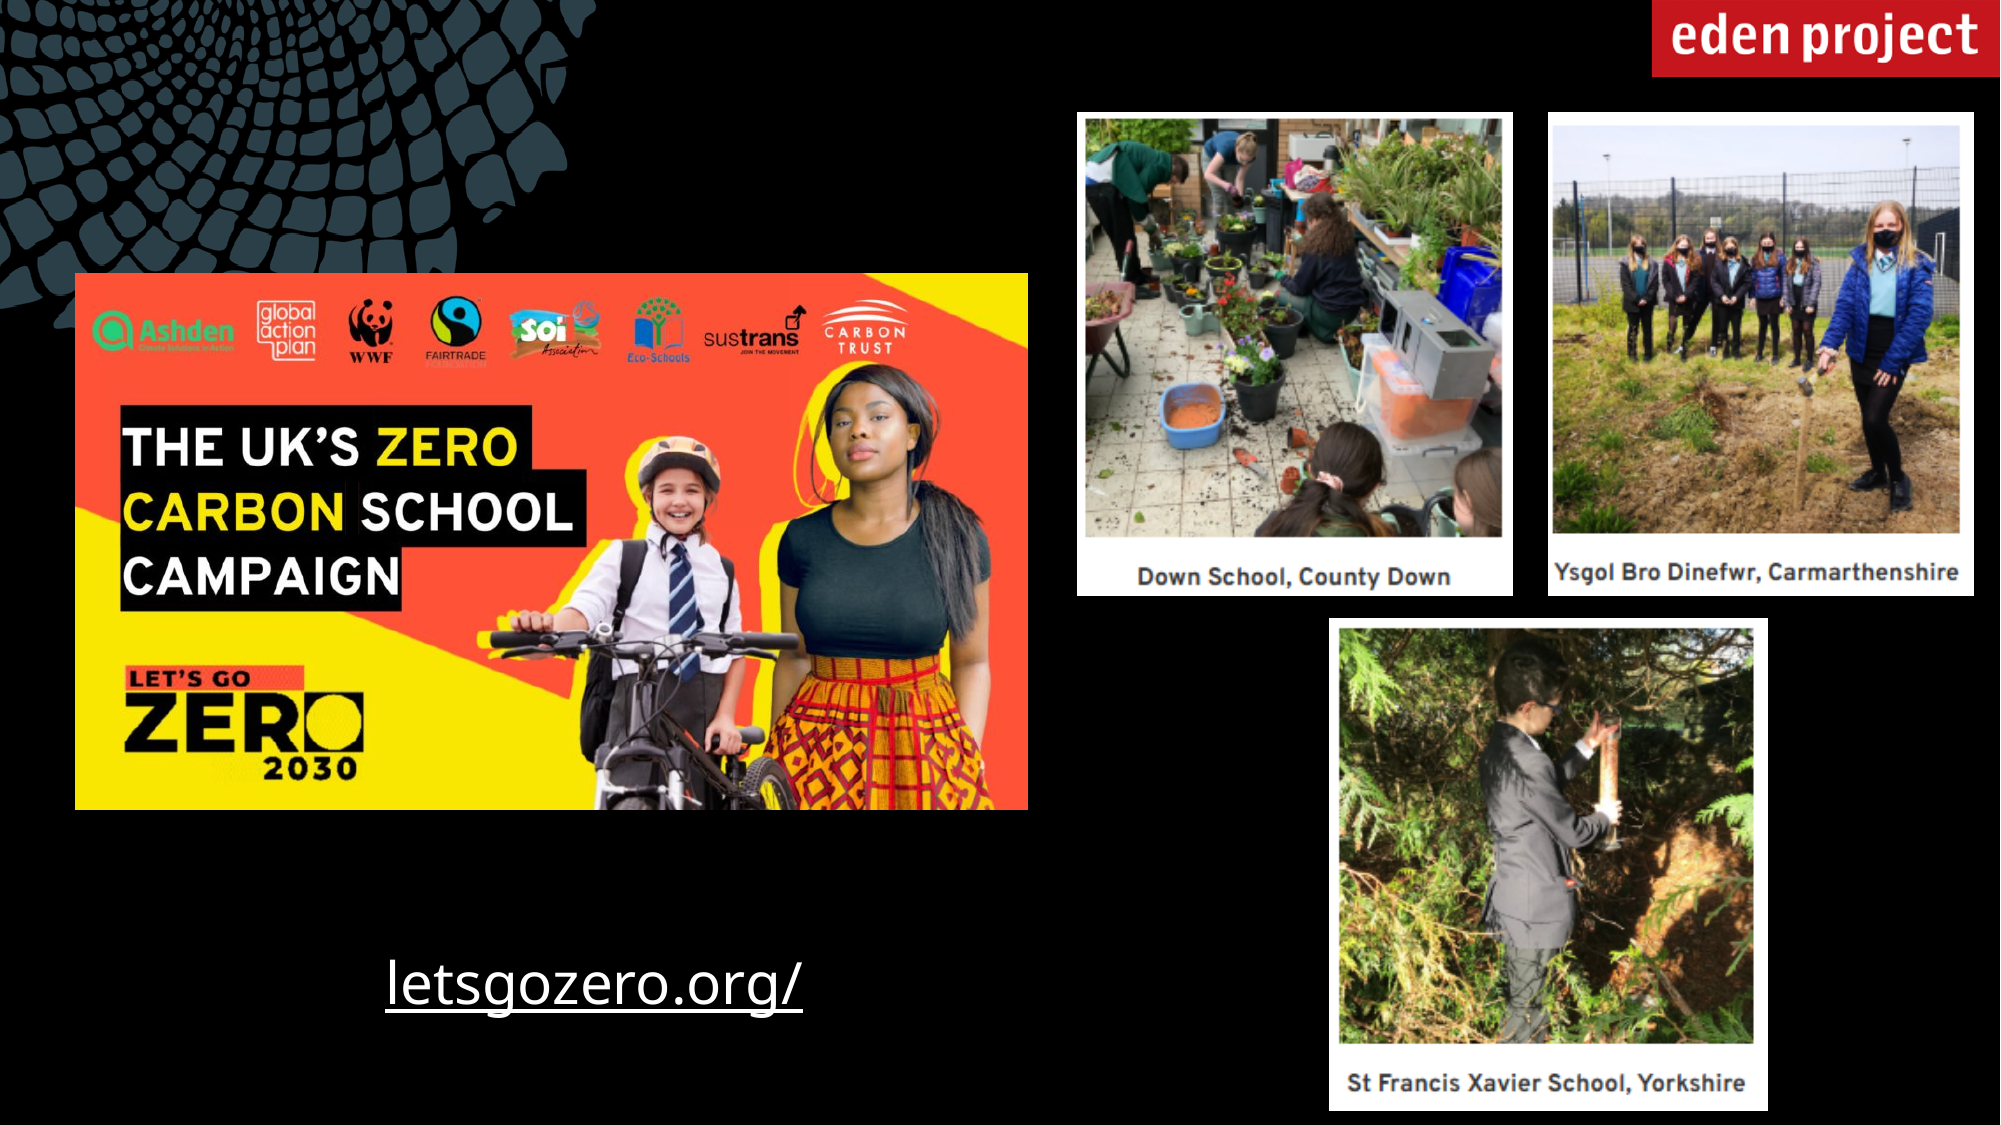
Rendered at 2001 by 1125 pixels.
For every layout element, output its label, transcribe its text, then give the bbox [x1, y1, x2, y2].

text_box letsgozero.org/ [370, 938, 818, 1033]
picture [0, 0, 1028, 810]
picture [1329, 618, 1768, 1111]
picture [1548, 112, 1974, 596]
picture [1651, 0, 2000, 77]
picture [1077, 112, 1513, 596]
